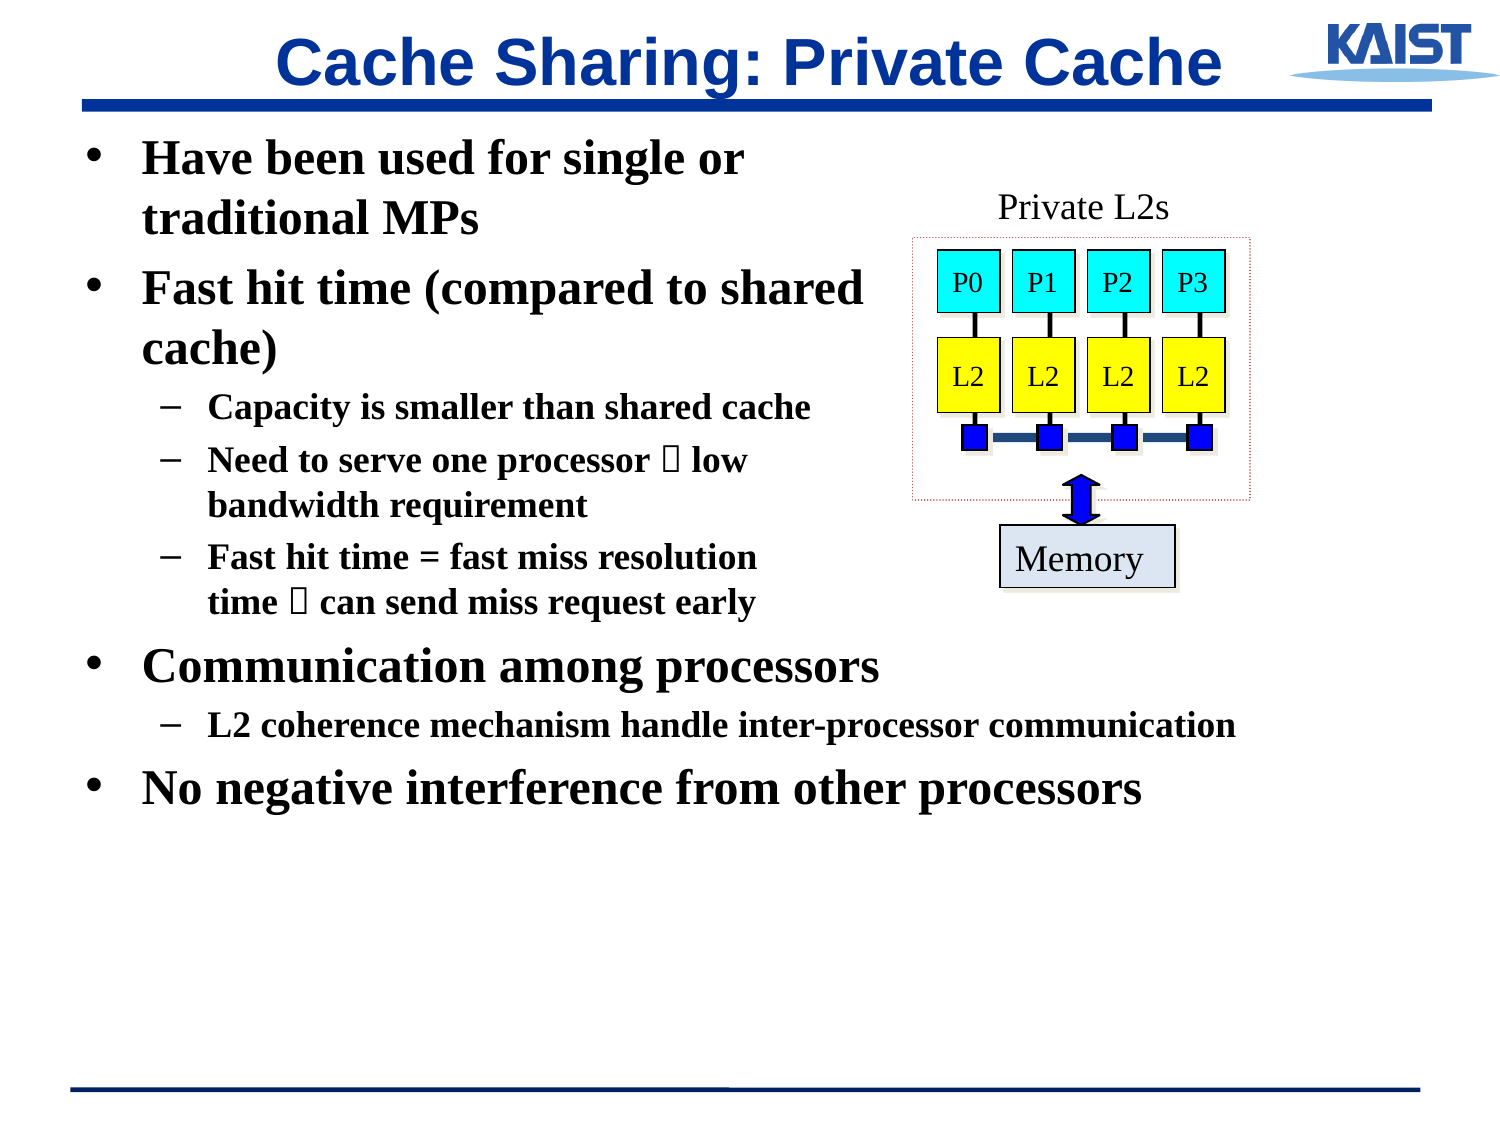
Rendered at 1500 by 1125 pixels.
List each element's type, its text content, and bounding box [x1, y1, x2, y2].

text_box L2 [1012, 337, 1075, 413]
text_box [962, 425, 988, 450]
text_box [912, 237, 1250, 500]
text_box [1187, 425, 1213, 450]
text_box L2 [1087, 337, 1150, 413]
picture [1425, 23, 1500, 82]
text_box L2 [1162, 337, 1225, 413]
text_box P0 [937, 249, 1000, 313]
text_box P2 [1087, 249, 1150, 313]
list Have been used for single or traditional MPs Fast hit time (compared to shared cache) Capacity is smaller than shared cache Need to serve one processor  low bandwidth requirement Fast hit time = fast miss resolution time  can send miss request early Communication among processors L2 coherence mechanism handle inter-processor communication No negative interference from other processors [70, 117, 1421, 1055]
text_box Memory [999, 524, 1175, 588]
text_box [1037, 425, 1063, 450]
text_box P1 [1012, 249, 1075, 313]
text_box [1062, 474, 1101, 524]
title Cache Sharing: Private Cache [75, 23, 1425, 94]
text_box P3 [1162, 249, 1225, 313]
text_box L2 [937, 337, 1000, 413]
text_box Private L2s [982, 174, 1185, 235]
text_box [1112, 425, 1138, 450]
